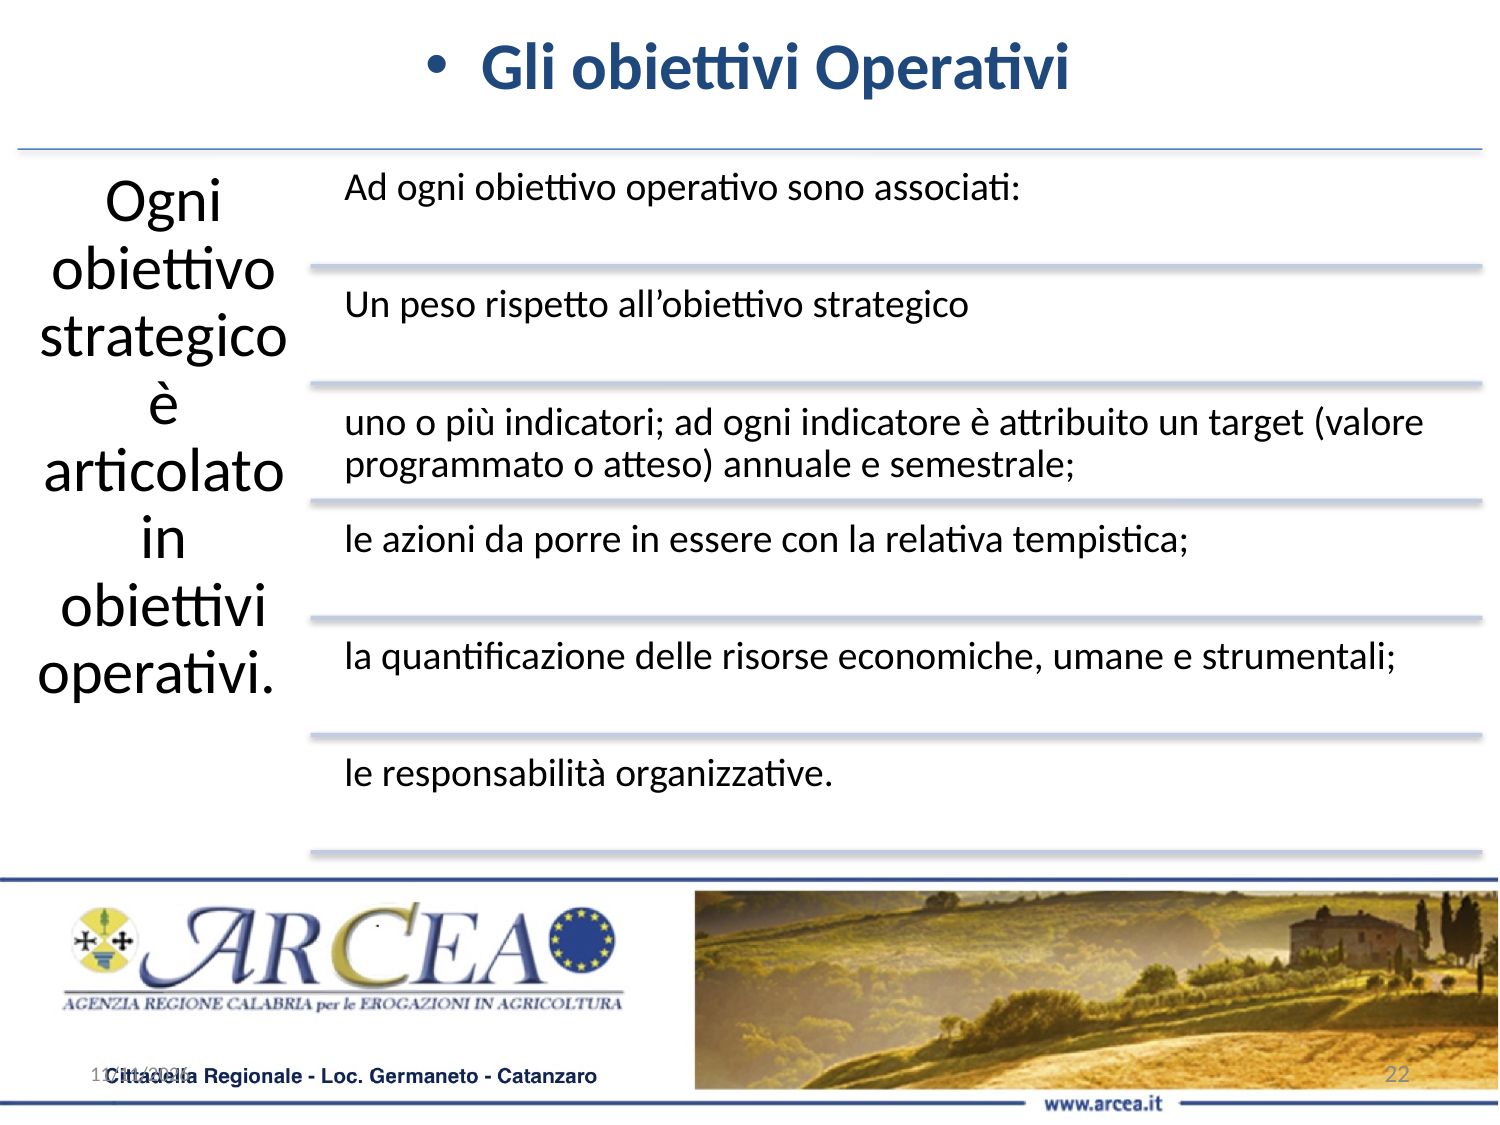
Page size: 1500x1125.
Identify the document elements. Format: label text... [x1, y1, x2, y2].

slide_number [75, 1042, 425, 1103]
picture [0, 871, 1499, 1125]
slide_number 22 [1074, 1042, 1425, 1103]
list Gli obiettivi Operativi [14, 15, 1483, 138]
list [17, 148, 1483, 858]
